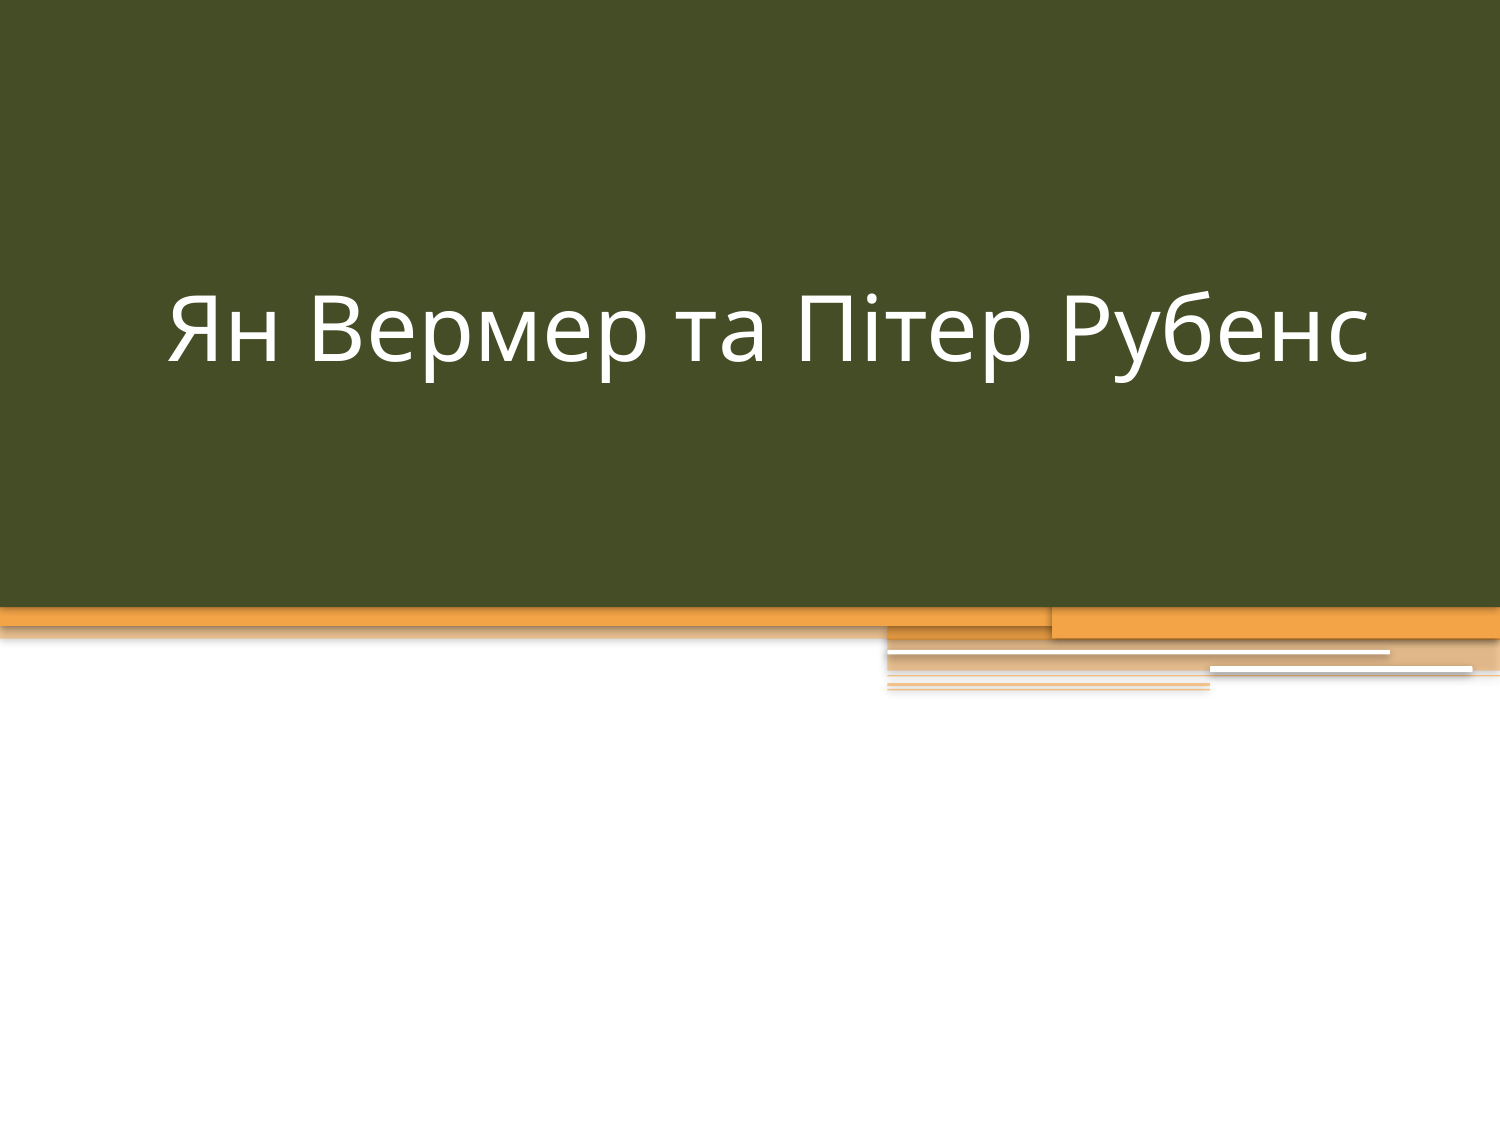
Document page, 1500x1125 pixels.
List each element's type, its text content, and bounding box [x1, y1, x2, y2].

title Ян Вермер та Пітер Рубенс [75, 35, 1463, 387]
